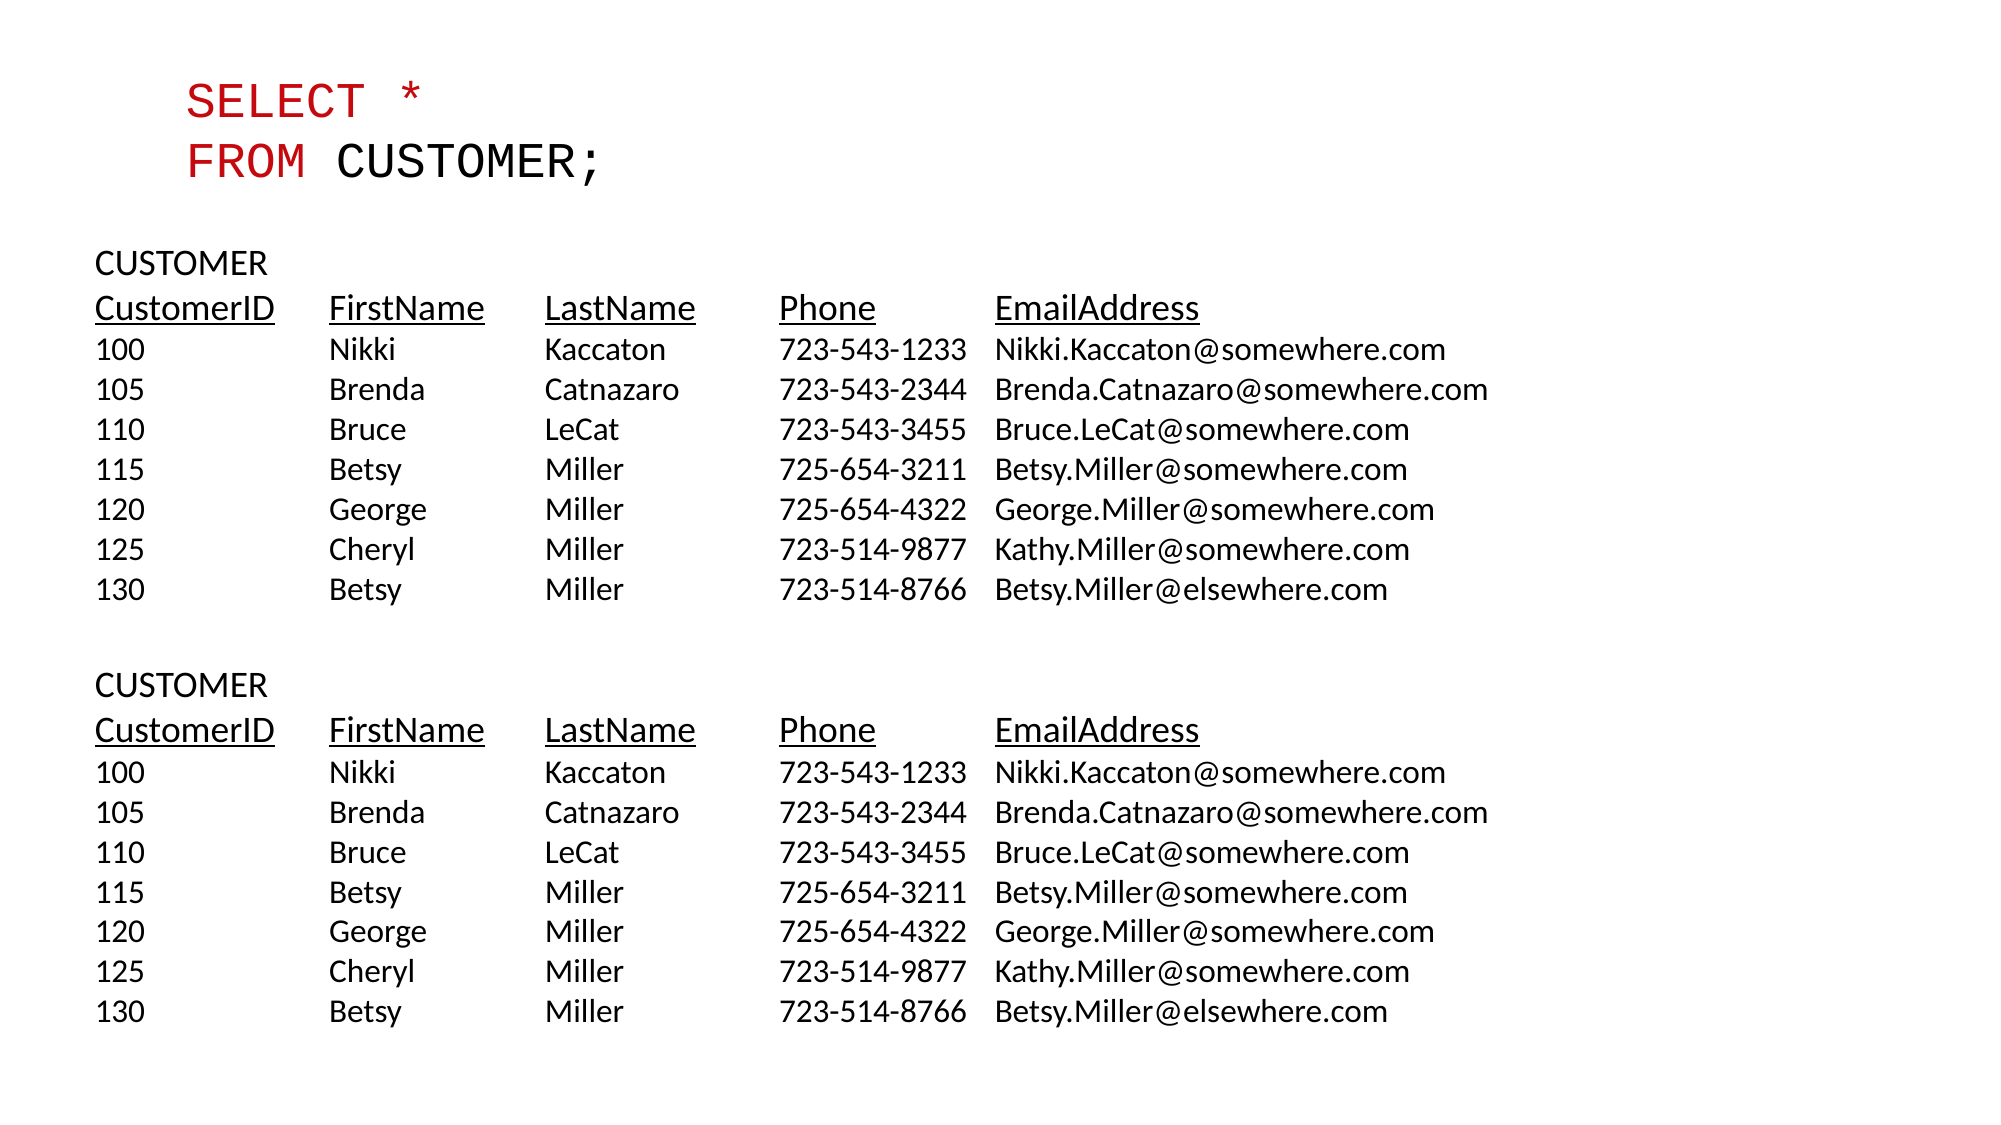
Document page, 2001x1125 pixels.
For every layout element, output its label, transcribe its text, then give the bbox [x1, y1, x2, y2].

text_box CUSTOMER CustomerID FirstName LastName Phone EmailAddress 100 Nikki Kaccaton 723-543-1233 Nikki.Kaccaton@somewhere.com 105 Brenda Catnazaro 723-543-2344 Brenda.Catnazaro@somewhere.com 110 Bruce LeCat 723-543-3455 Bruce.LeCat@somewhere.com 115 Betsy Miller 725-654-3211 Betsy.Miller@somewhere.com 120 George Miller 725-654-4322 George.Miller@somewhere.com 125 Cheryl Miller 723-514-9877 Kathy.Miller@somewhere.com 130 Betsy Miller 723-514-8766 Betsy.Miller@elsewhere.com [80, 652, 1645, 1037]
text_box CUSTOMER CustomerID FirstName LastName Phone EmailAddress 100 Nikki Kaccaton 723-543-1233 Nikki.Kaccaton@somewhere.com 105 Brenda Catnazaro 723-543-2344 Brenda.Catnazaro@somewhere.com 110 Bruce LeCat 723-543-3455 Bruce.LeCat@somewhere.com 115 Betsy Miller 725-654-3211 Betsy.Miller@somewhere.com 120 George Miller 725-654-4322 George.Miller@somewhere.com 125 Cheryl Miller 723-514-9877 Kathy.Miller@somewhere.com 130 Betsy Miller 723-514-8766 Betsy.Miller@elsewhere.com [80, 230, 1645, 615]
text_box SELECT * FROM CUSTOMER; [170, 60, 621, 195]
